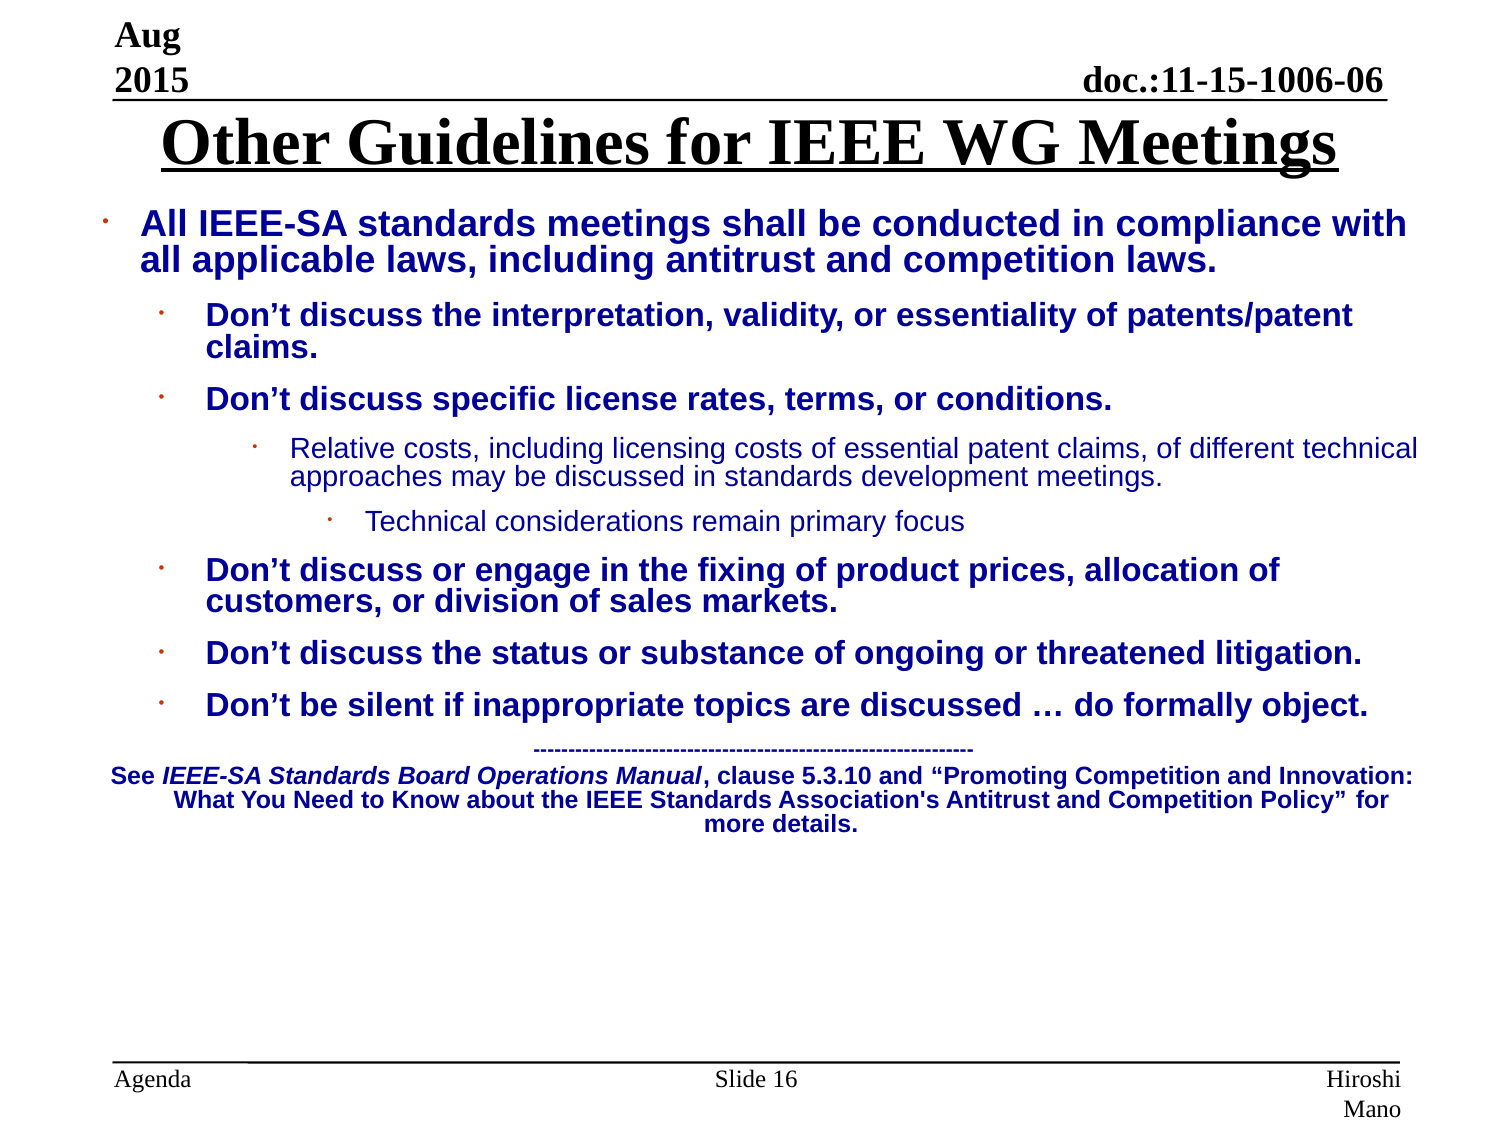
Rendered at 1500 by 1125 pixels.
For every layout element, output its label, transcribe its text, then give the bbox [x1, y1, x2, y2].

slide_number Slide 16 [712, 1061, 800, 1093]
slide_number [114, 54, 259, 101]
footer Hiroshi Mano (KDTI) [1324, 1061, 1402, 1093]
title Other Guidelines for IEEE WG Meetings [56, 87, 1444, 188]
text_box All IEEE-SA standards meetings shall be conducted in compliance with all applicable laws, including antitrust and competition laws. Don’t discuss the interpretation, validity, or essentiality of patents/patent claims. Don’t discuss specific license rates, terms, or conditions. Relative costs, including licensing costs of essential patent claims, of different technical approaches may be discussed in standards development meetings. Technical considerations remain primary focus Don’t discuss or engage in the fixing of product prices, allocation of customers, or division of sales markets. Don’t discuss the status or substance of ongoing or threatened litigation. Don’t be silent if inappropriate topics are discussed … do formally object. --------------------------------------------------------------- See IEEE-SA Standards Board Operations Manual, clause 5.3.10 and “Promoting Competition and Innovation: What You Need to Know about the IEEE Standards Association's Antitrust and Competition Policy” for more details. [87, 174, 1438, 1025]
text_box [87, 37, 1438, 163]
